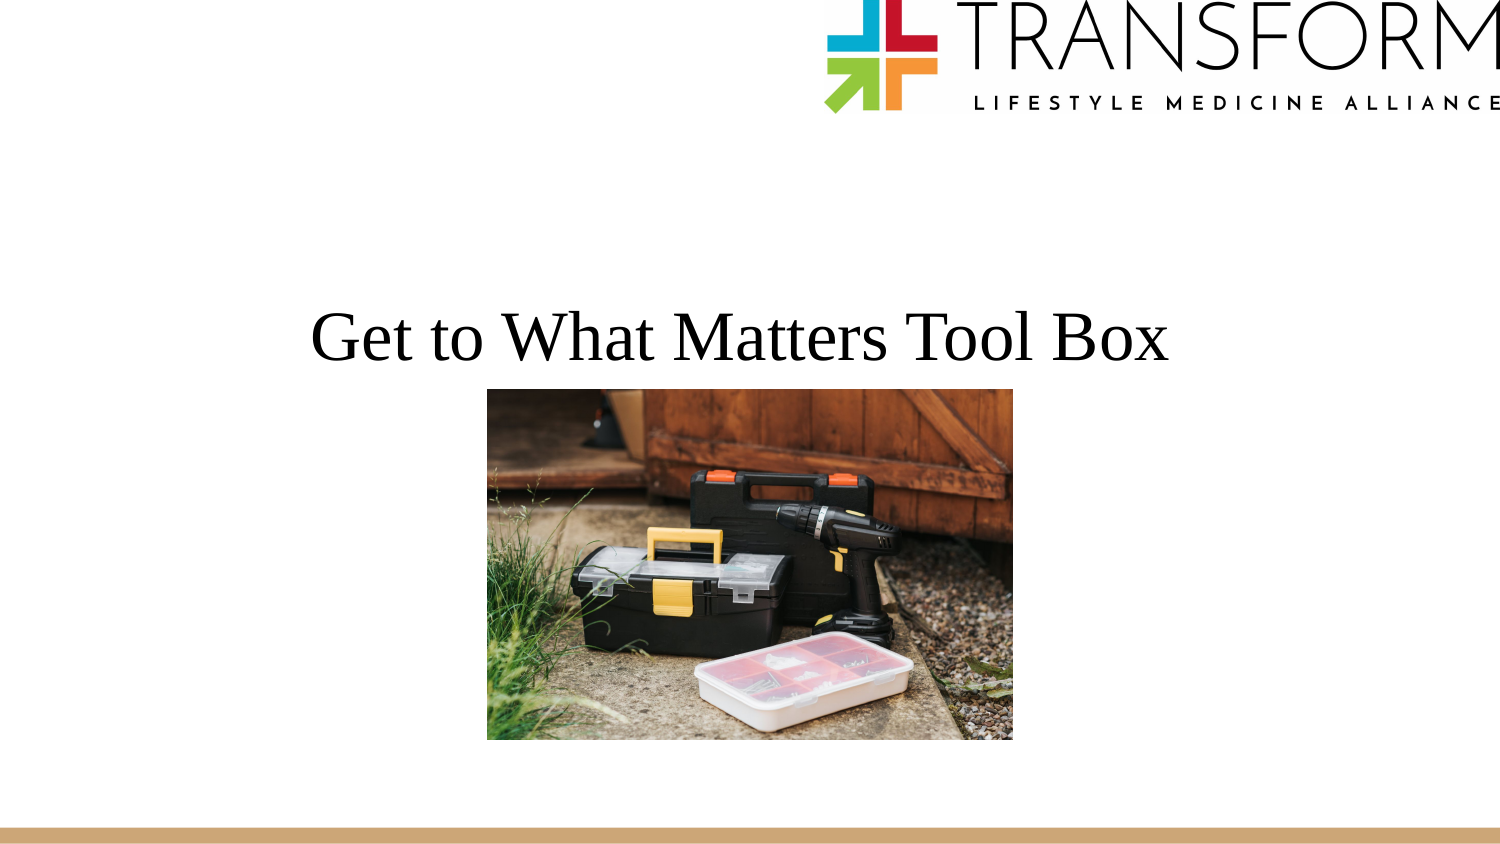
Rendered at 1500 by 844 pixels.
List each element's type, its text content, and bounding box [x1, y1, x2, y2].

picture [824, 0, 1500, 114]
picture [487, 388, 1013, 740]
title Get to What Matters Tool Box [119, 301, 1381, 390]
